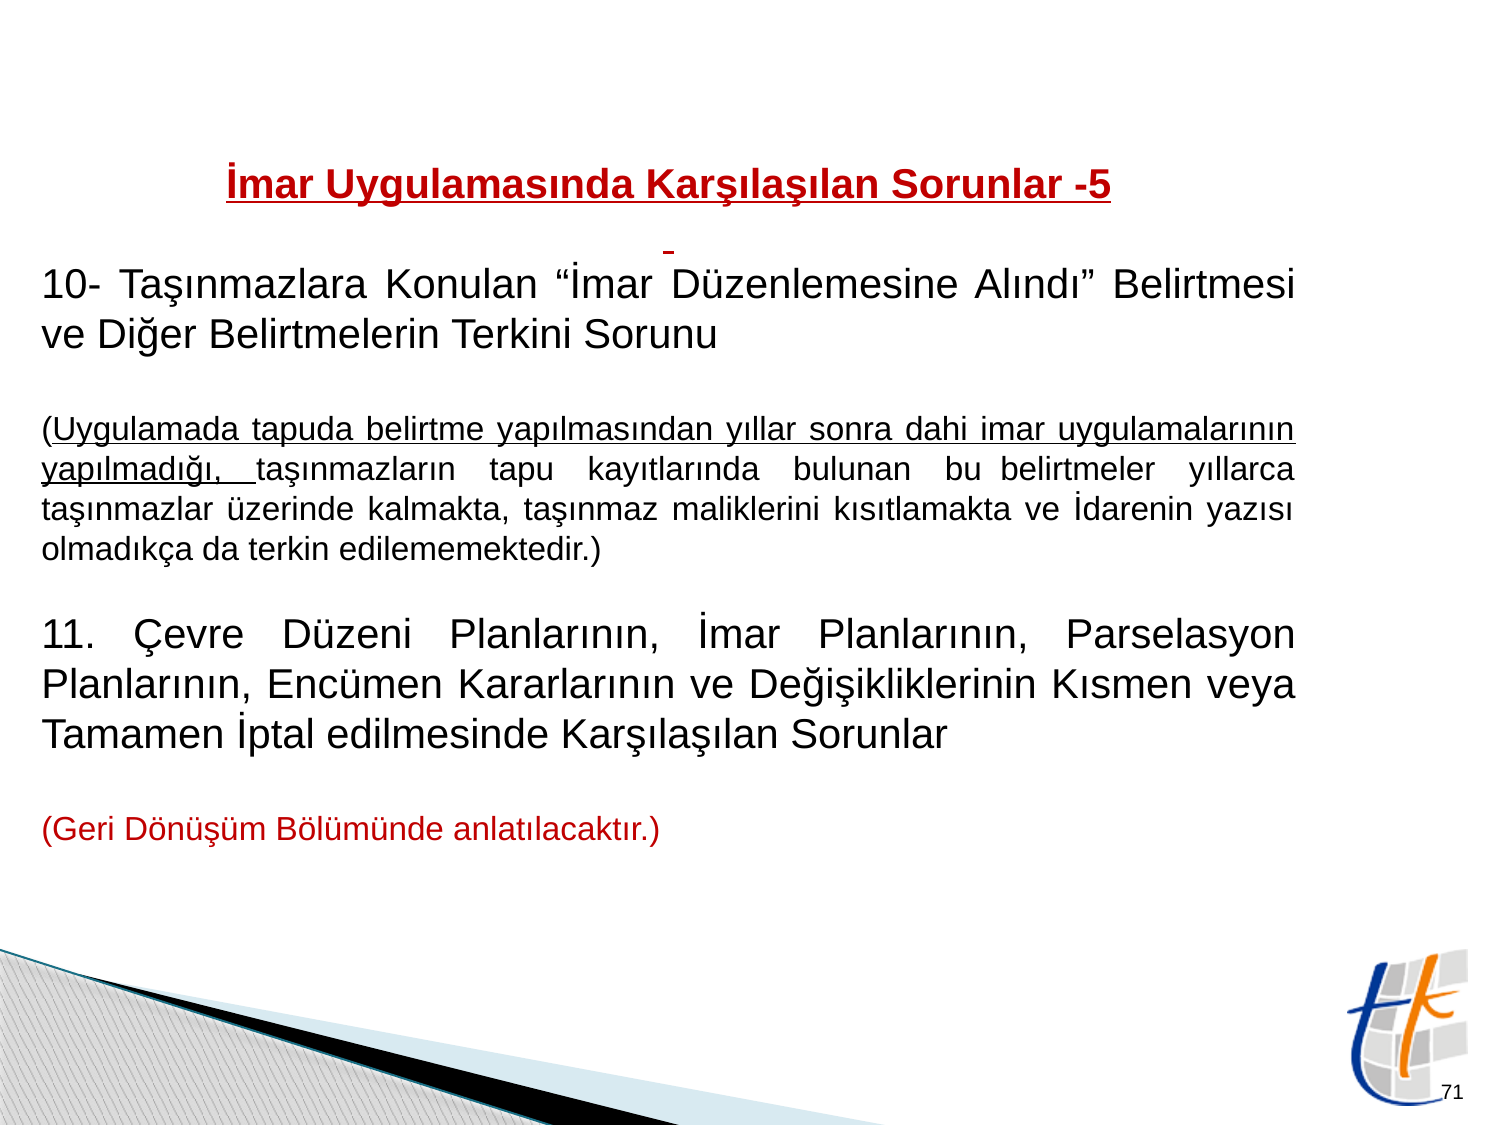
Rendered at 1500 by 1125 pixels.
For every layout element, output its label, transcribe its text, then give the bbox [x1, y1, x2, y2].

slide_number 71 [1418, 1051, 1479, 1112]
text_box İmar Uygulamasında Karşılaşılan Sorunlar -5 10- Taşınmazlara Konulan “İmar Düzenlemesine Alındı” Belirtmesi ve Diğer Belirtmelerin Terkini Sorunu (Uygulamada tapuda belirtme yapılmasından yıllar sonra dahi imar uygulamalarının yapılmadığı, taşınmazların tapu kayıtlarında bulunan bu belirtmeler yıllarca taşınmazlar üzerinde kalmakta, taşınmaz maliklerini kısıtlamakta ve İdarenin yazısı olmadıkça da terkin edilememektedir.) 11. Çevre Düzeni Planlarının, İmar Planlarının, Parselasyon Planlarının, Encümen Kararlarının ve Değişikliklerinin Kısmen veya Tamamen İptal edilmesinde Karşılaşılan Sorunlar (Geri Dönüşüm Bölümünde anlatılacaktır.) [26, 104, 1312, 855]
picture [1347, 949, 1468, 1106]
